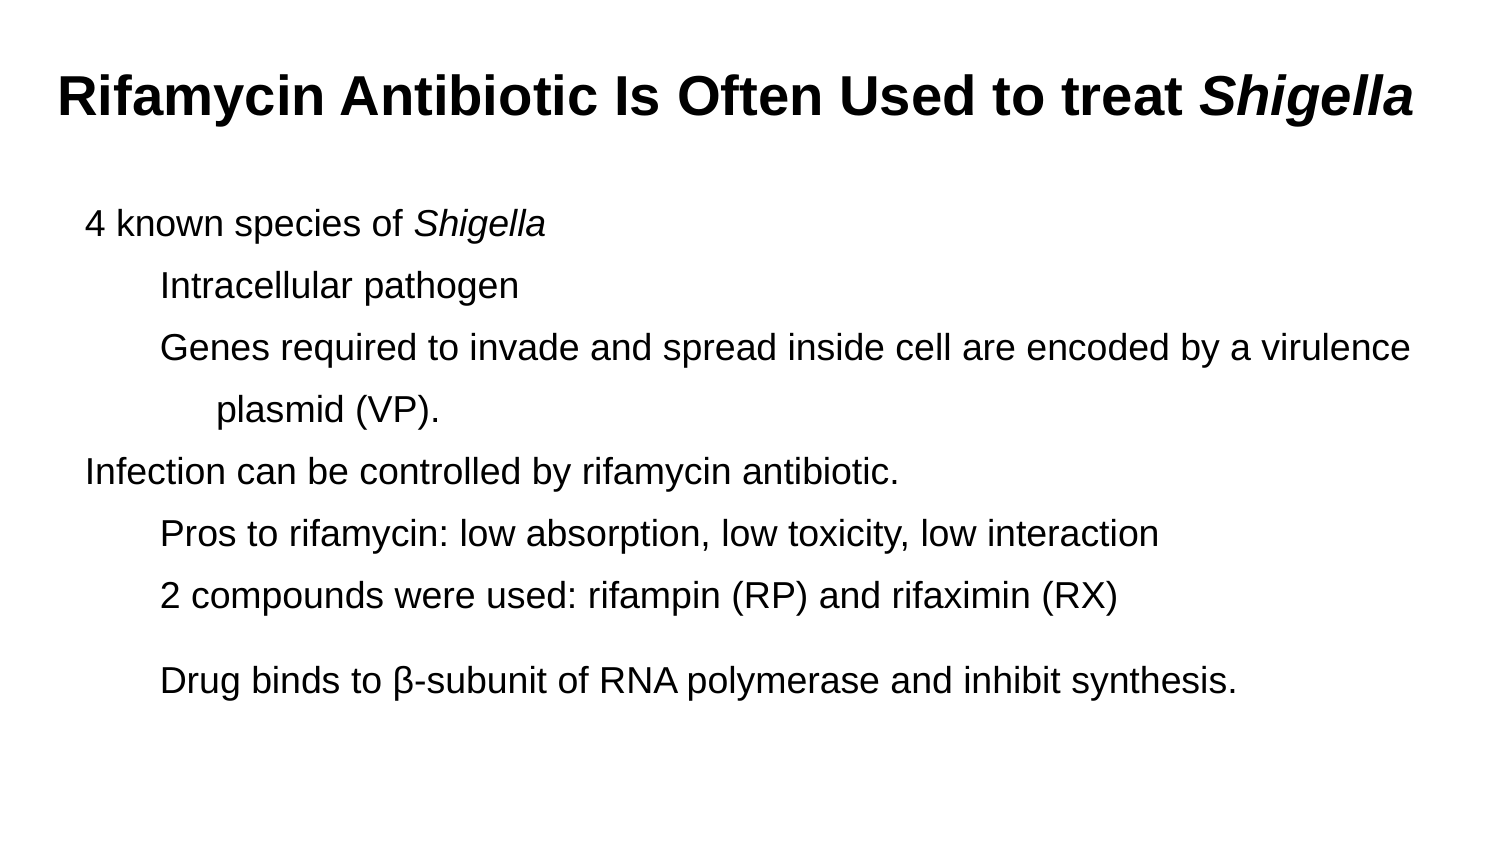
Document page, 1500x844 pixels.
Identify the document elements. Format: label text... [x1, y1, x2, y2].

title Rifamycin Antibiotic Is Often Used to treat Shigella [0, 44, 1488, 167]
list 4 known species of Shigella Intracellular pathogen Genes required to invade and spread inside cell are encoded by a virulence plasmid (VP). Infection can be controlled by rifamycin antibiotic. Pros to rifamycin: low absorption, low toxicity, low interaction 2 compounds were used: rifampin (RP) and rifaximin (RX) Drug binds to β-subunit of RNA polymerase and inhibit synthesis. [51, 166, 1449, 750]
